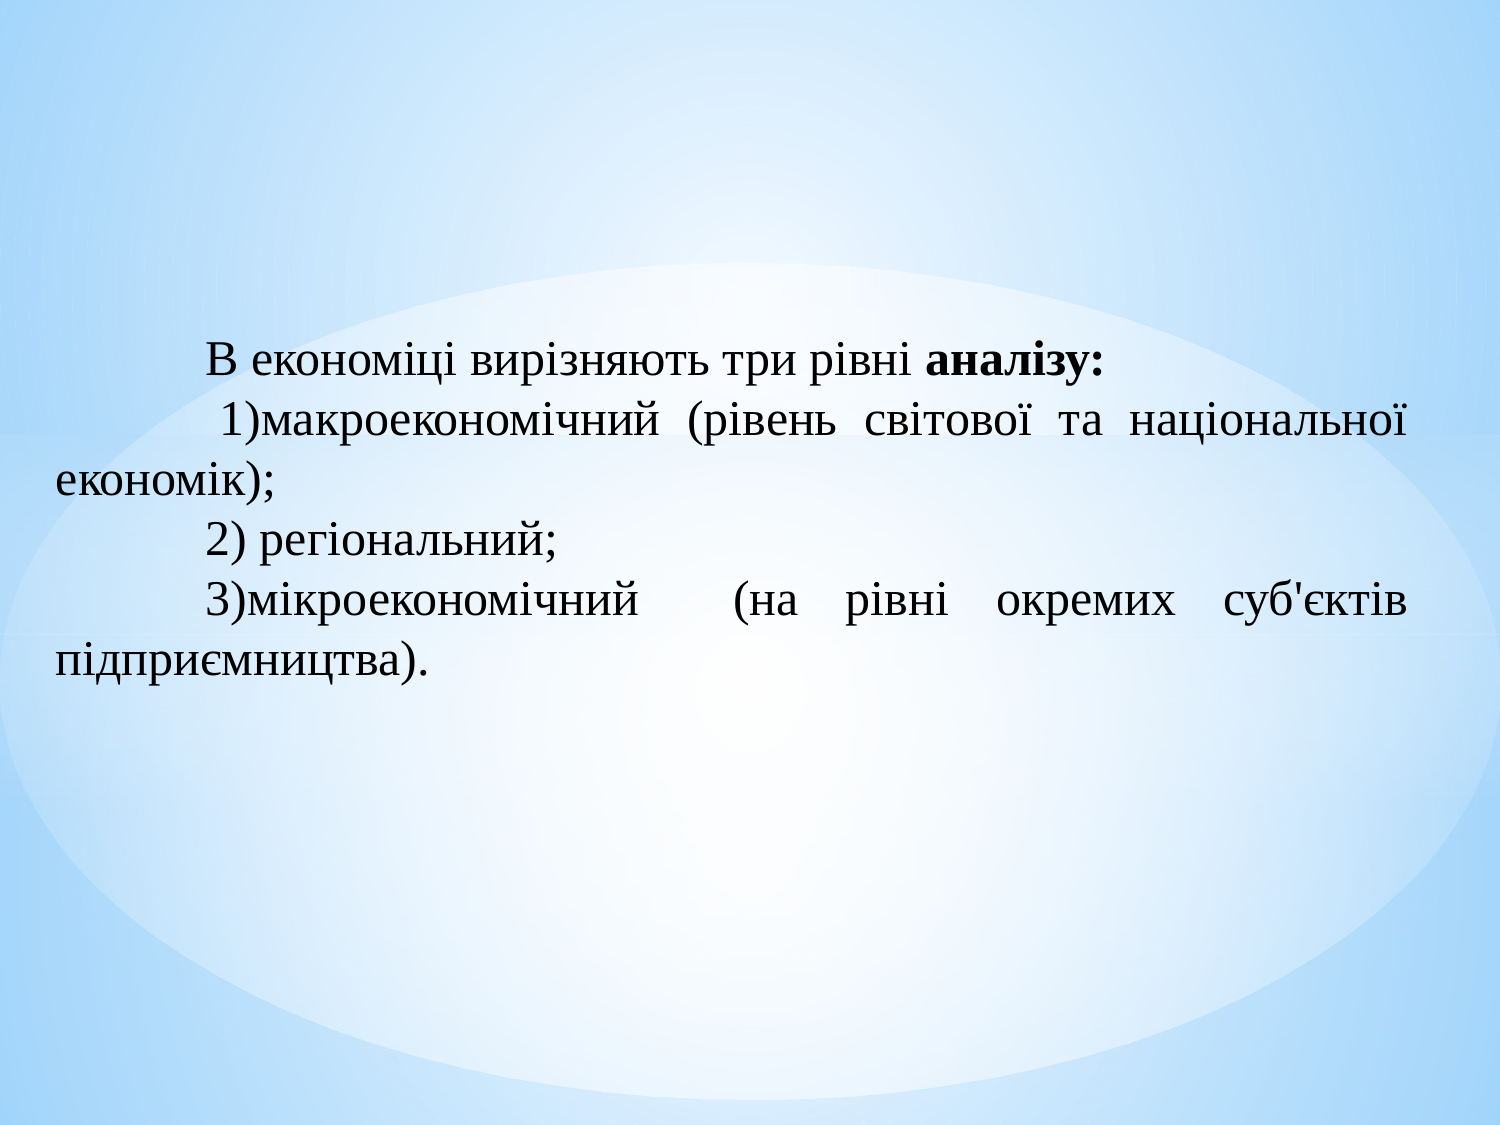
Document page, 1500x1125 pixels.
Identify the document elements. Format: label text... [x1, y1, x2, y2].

text_box В економіці вирізняють три рівні аналізу: 1)макроекономічний (рівень світової та національної економік); 2) регіональний; 3)мікроекономічний (на рівні окремих суб'єктів підприємництва). [41, 78, 1424, 753]
